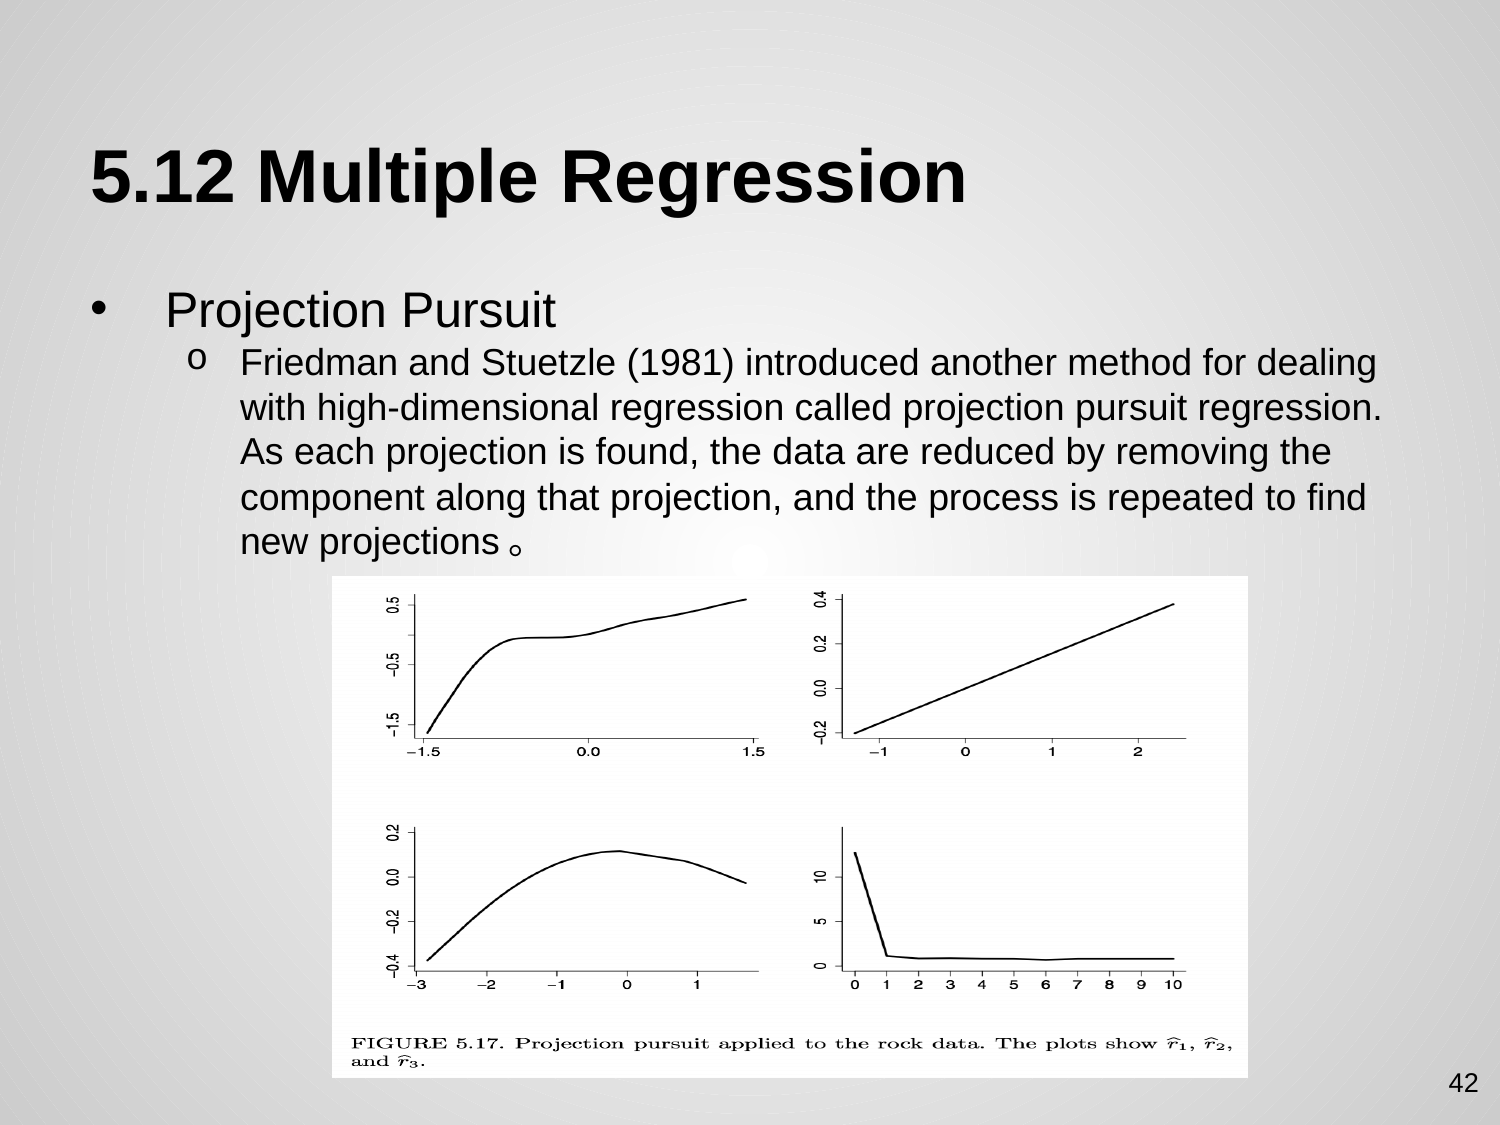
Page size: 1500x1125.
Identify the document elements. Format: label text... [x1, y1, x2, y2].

list Projection Pursuit Friedman and Stuetzle (1981) introduced another method for dealing with high-dimensional regression called projection pursuit regression. As each projection is found, the data are reduced by removing the component along that projection, and the process is repeated to find new projections。 [75, 262, 1425, 1078]
title 5.12 Multiple Regression [75, 45, 1425, 233]
slide_number 42 [1403, 1038, 1494, 1125]
picture [332, 576, 1248, 1078]
